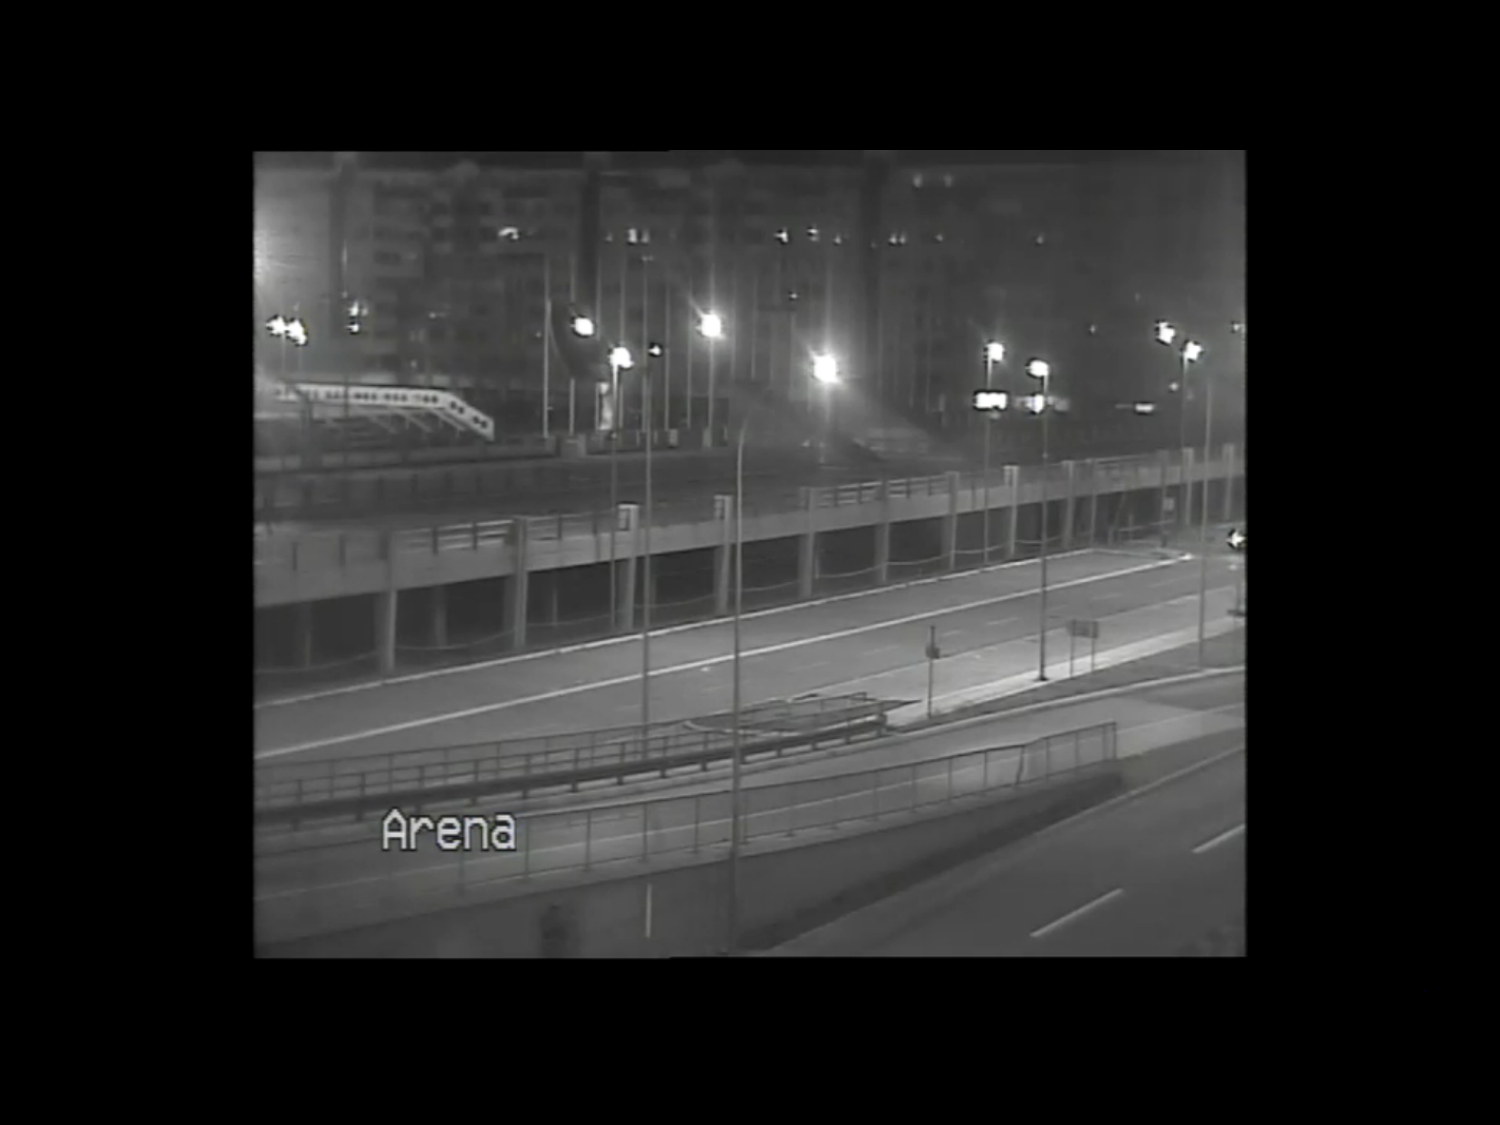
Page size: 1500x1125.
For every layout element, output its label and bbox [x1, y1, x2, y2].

text_box [74, 149, 1426, 994]
